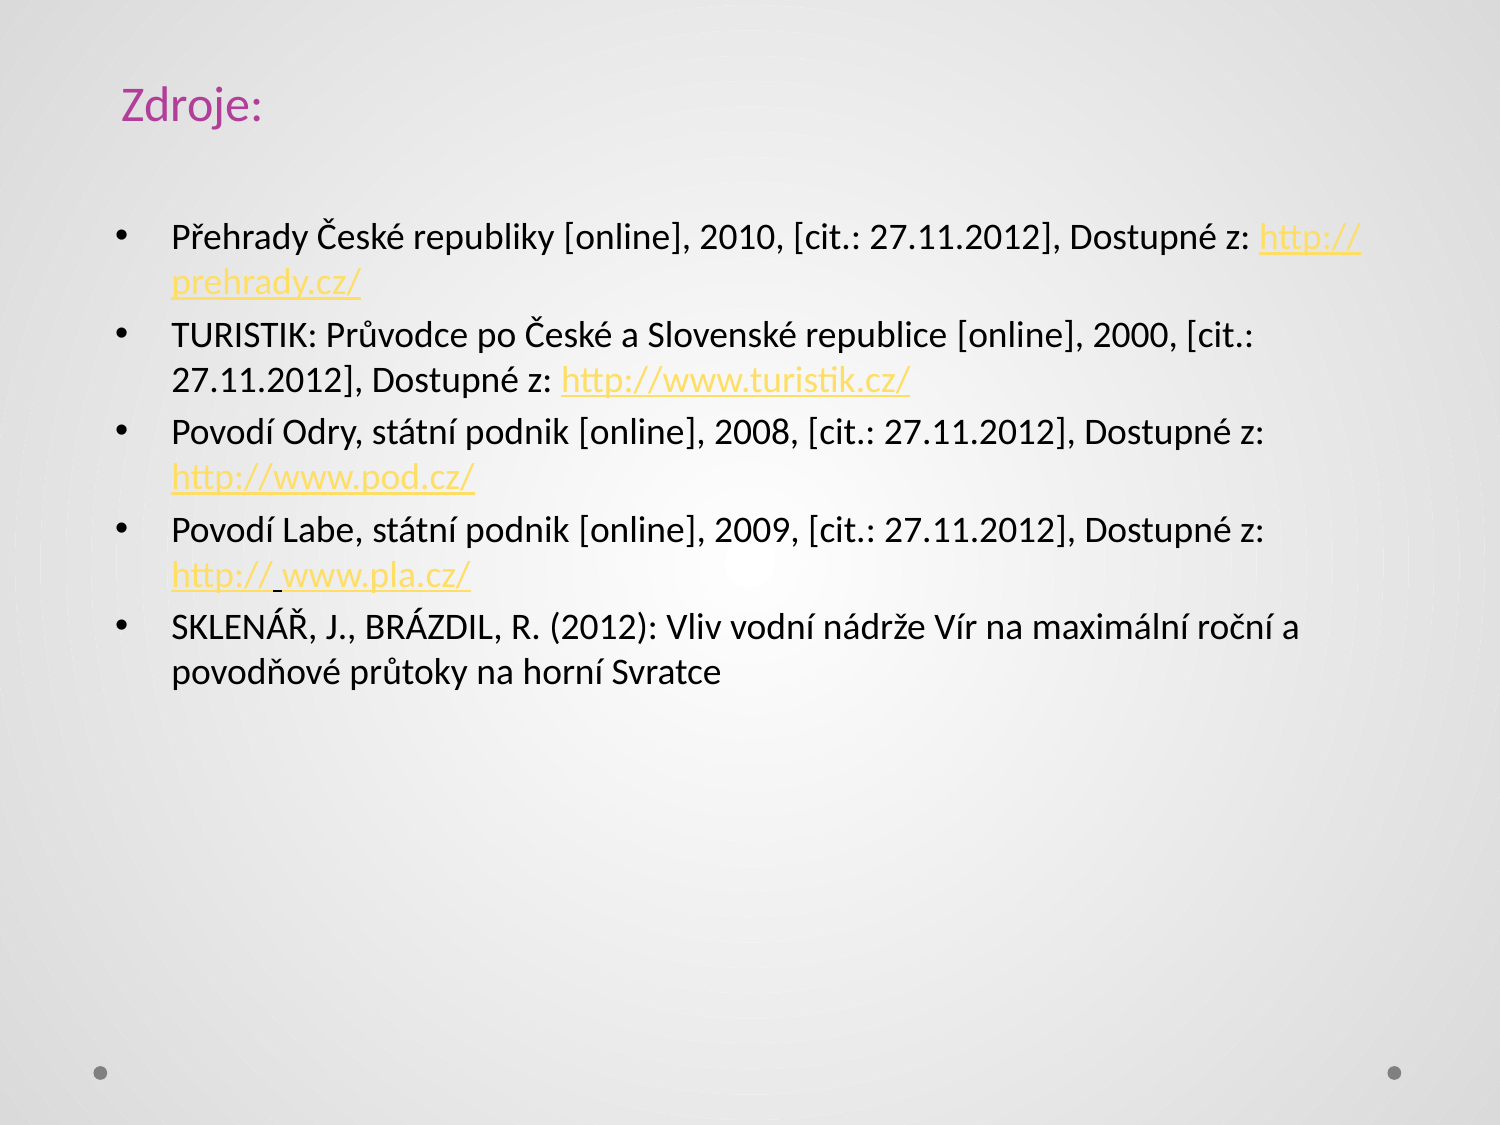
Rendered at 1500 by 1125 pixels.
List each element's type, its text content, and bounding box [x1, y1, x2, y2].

title Zdroje: [106, 42, 1382, 136]
subtitle Přehrady České republiky [online], 2010, [cit.: 27.11.2012], Dostupné z: http://prehrady.cz/ TURISTIK: Průvodce po České a Slovenské republice [online], 2000, [cit.: 27.11.2012], Dostupné z: http://www.turistik.cz/ Povodí Odry, státní podnik [online], 2008, [cit.: 27.11.2012], Dostupné z: http://www.pod.cz/ Povodí Labe, státní podnik [online], 2009, [cit.: 27.11.2012], Dostupné z: http:// www.pla.cz/ SKLENÁŘ, J., BRÁZDIL, R. (2012): Vliv vodní nádrže Vír na maximální roční a povodňové průtoky na horní Svratce [100, 136, 1389, 1013]
